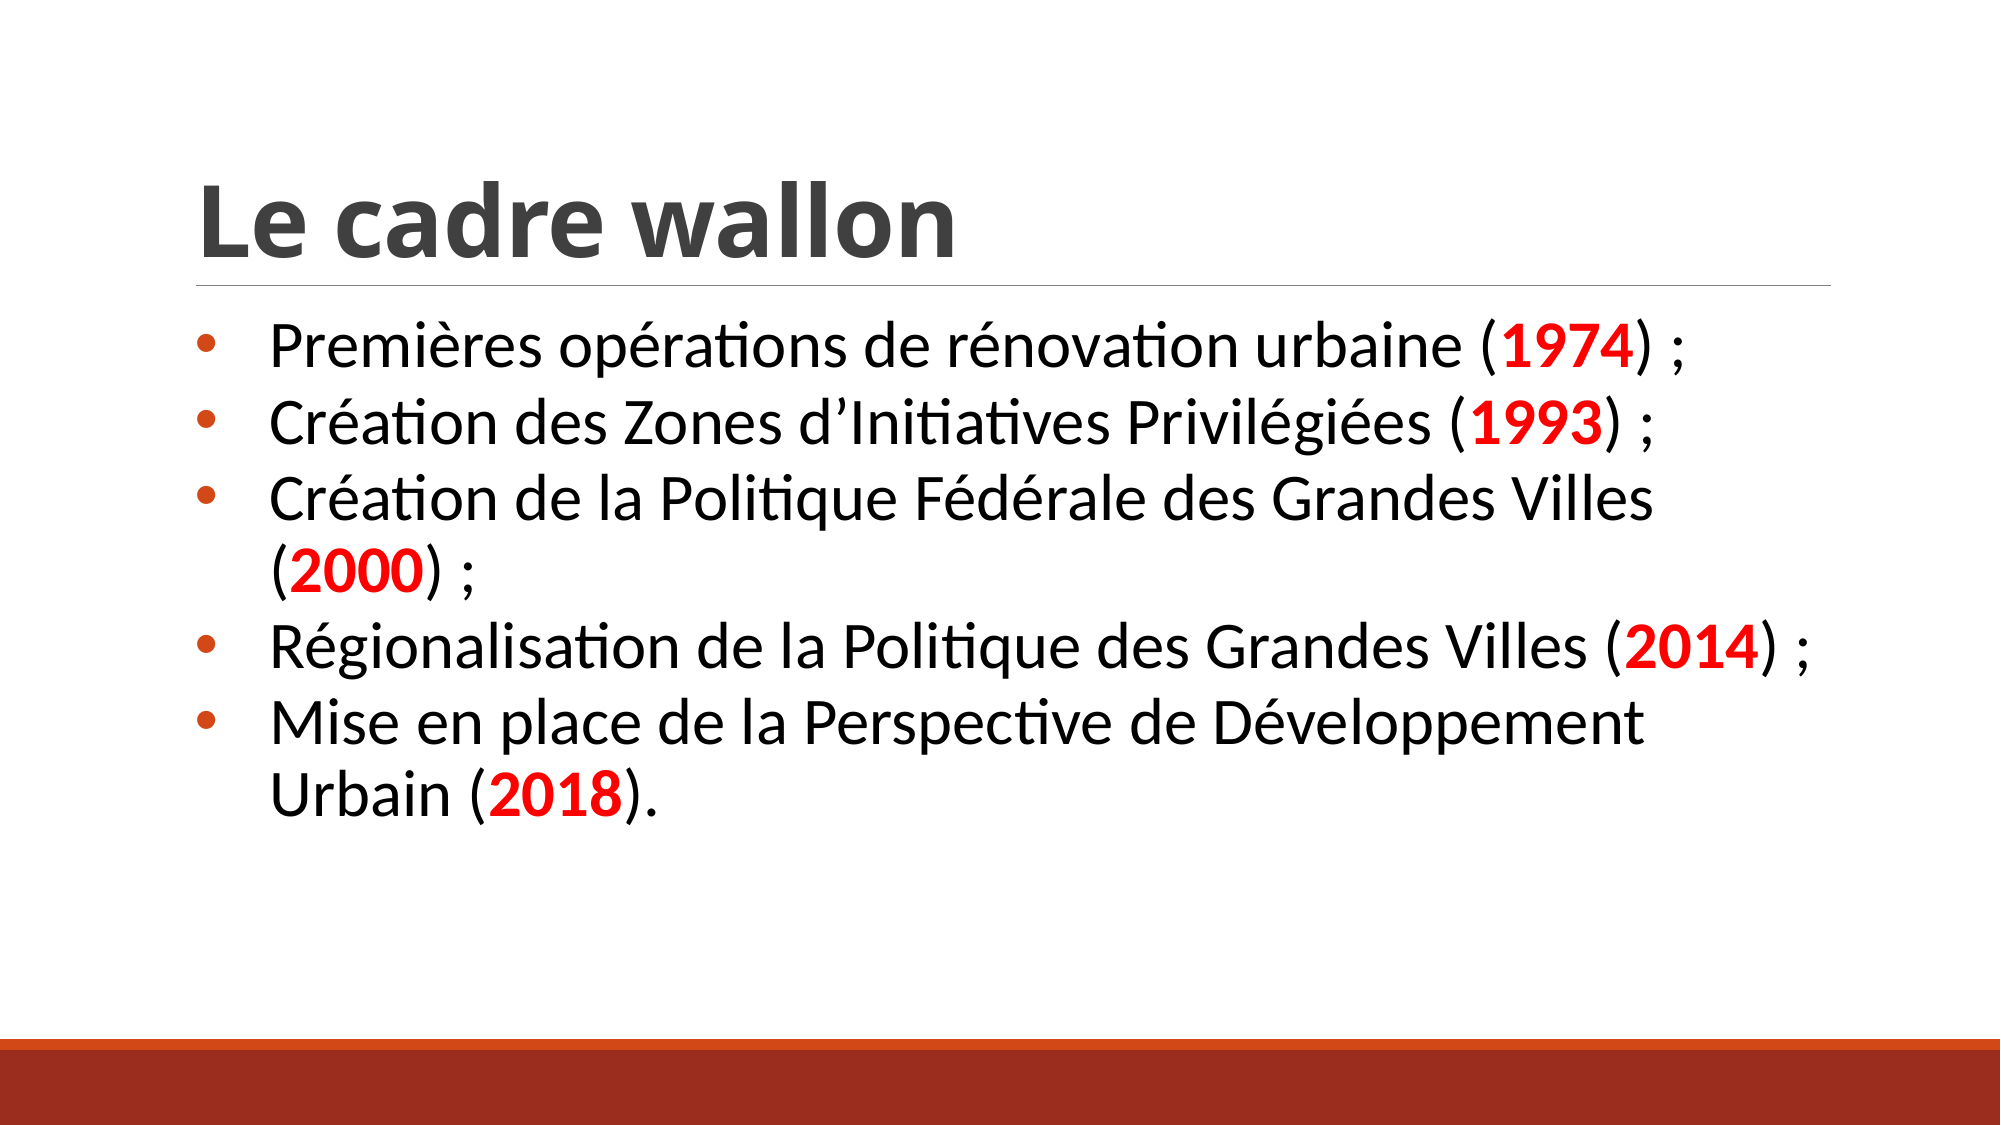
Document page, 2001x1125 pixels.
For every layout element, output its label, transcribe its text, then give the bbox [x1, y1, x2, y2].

title Le cadre wallon [180, 47, 1830, 285]
list Premières opérations de rénovation urbaine (1974) ; Création des Zones d’Initiatives Privilégiées (1993) ; Création de la Politique Fédérale des Grandes Villes (2000) ; Régionalisation de la Politique des Grandes Villes (2014) ; Mise en place de la Perspective de Développement Urbain (2018). [180, 302, 1830, 963]
